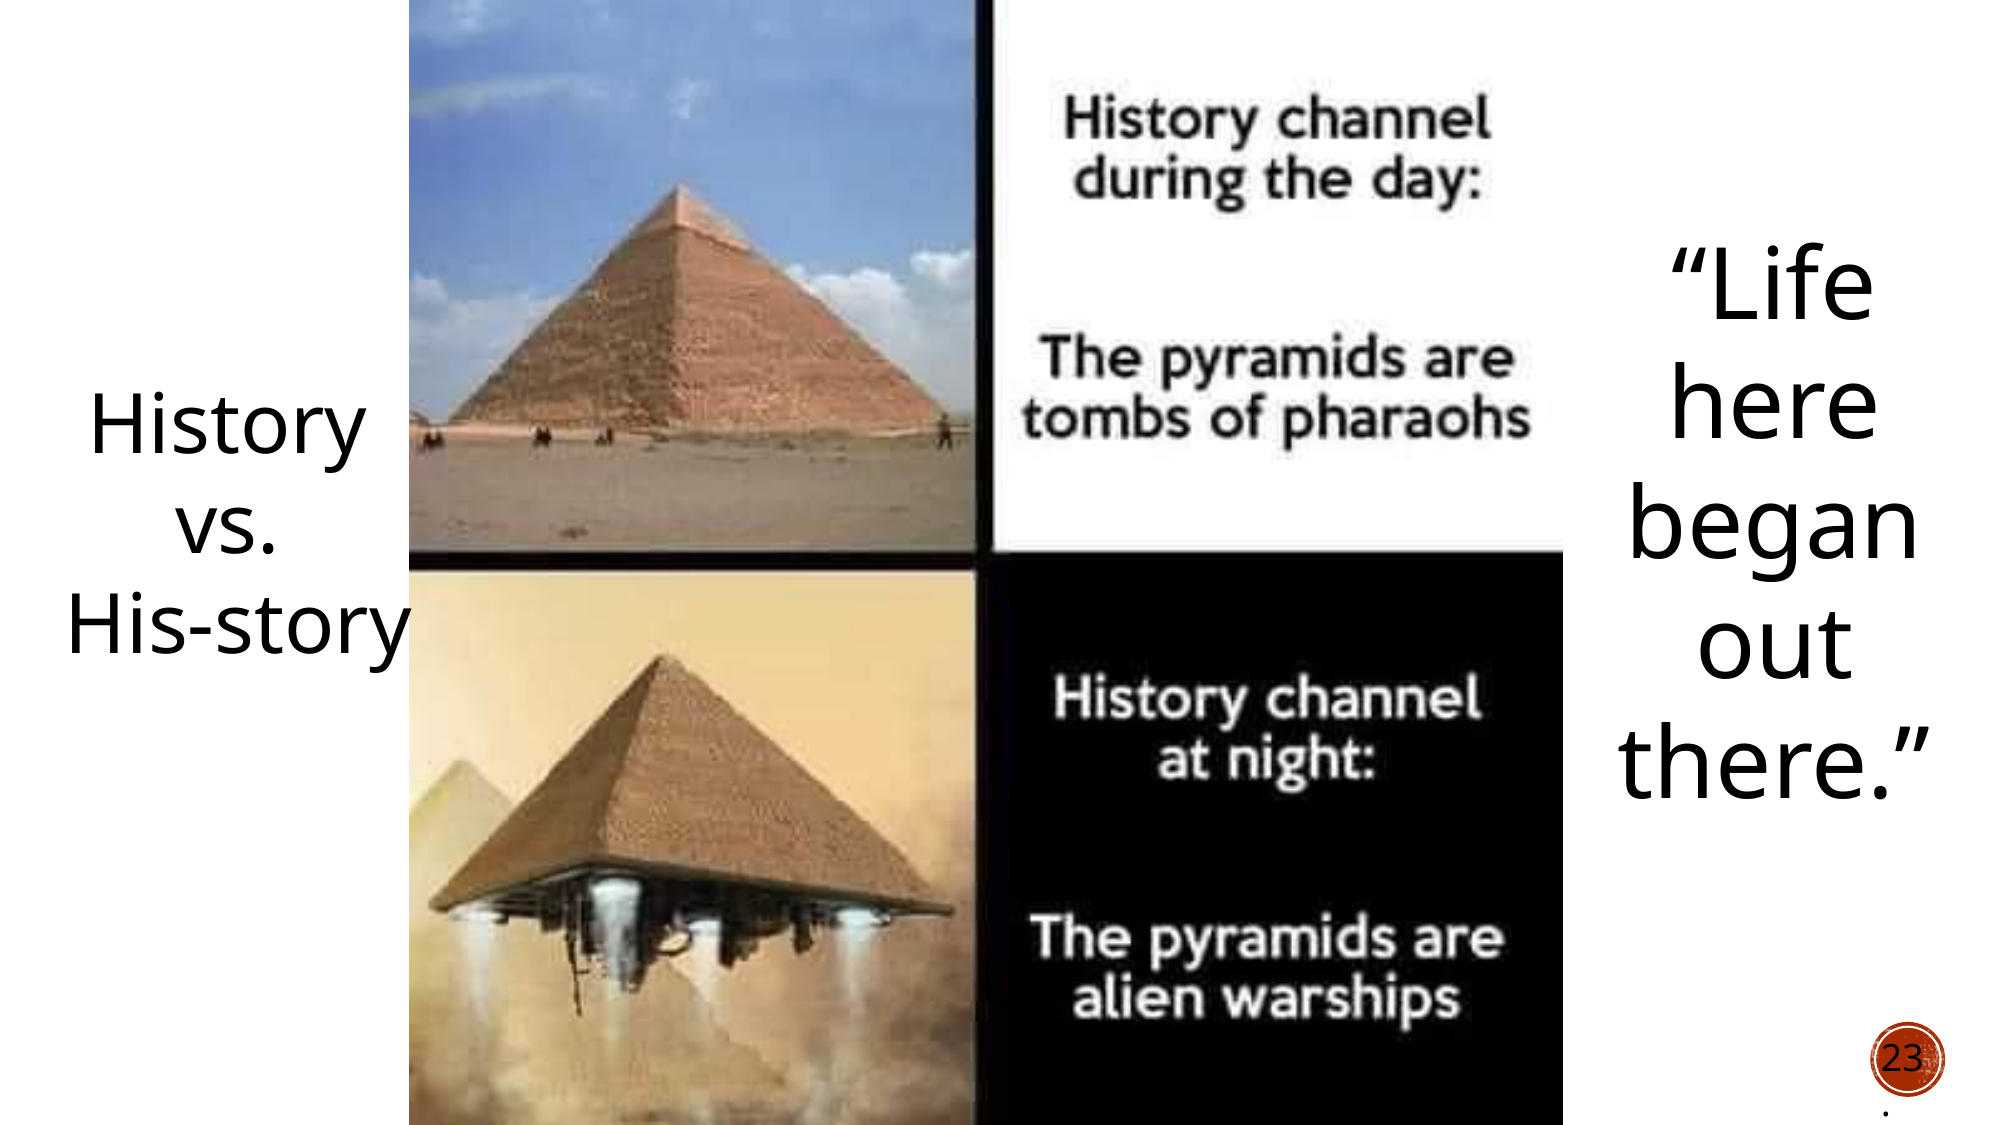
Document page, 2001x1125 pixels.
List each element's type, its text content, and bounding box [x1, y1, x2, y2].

text_box 23. [1866, 1026, 1949, 1125]
picture [409, 0, 1563, 1125]
text_box History vs. His-story [39, 363, 409, 678]
text_box “Life here began out there.” [1563, 211, 1987, 827]
